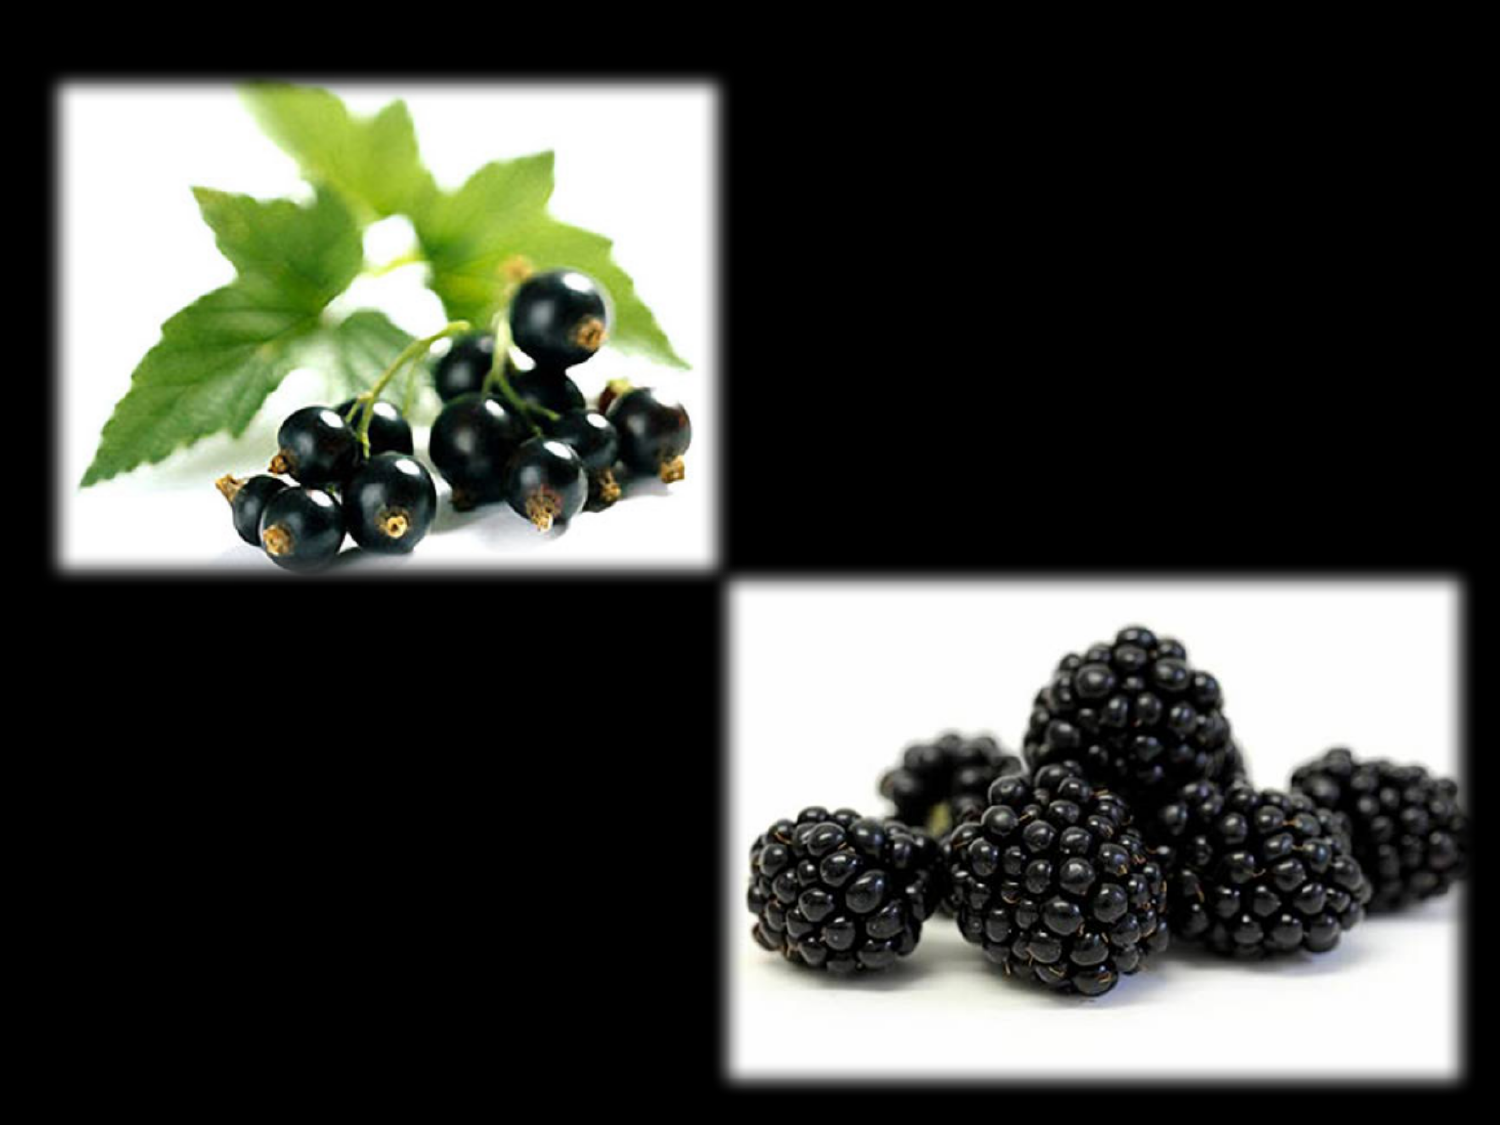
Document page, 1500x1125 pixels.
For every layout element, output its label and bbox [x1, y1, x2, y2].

picture [41, 66, 1477, 1098]
